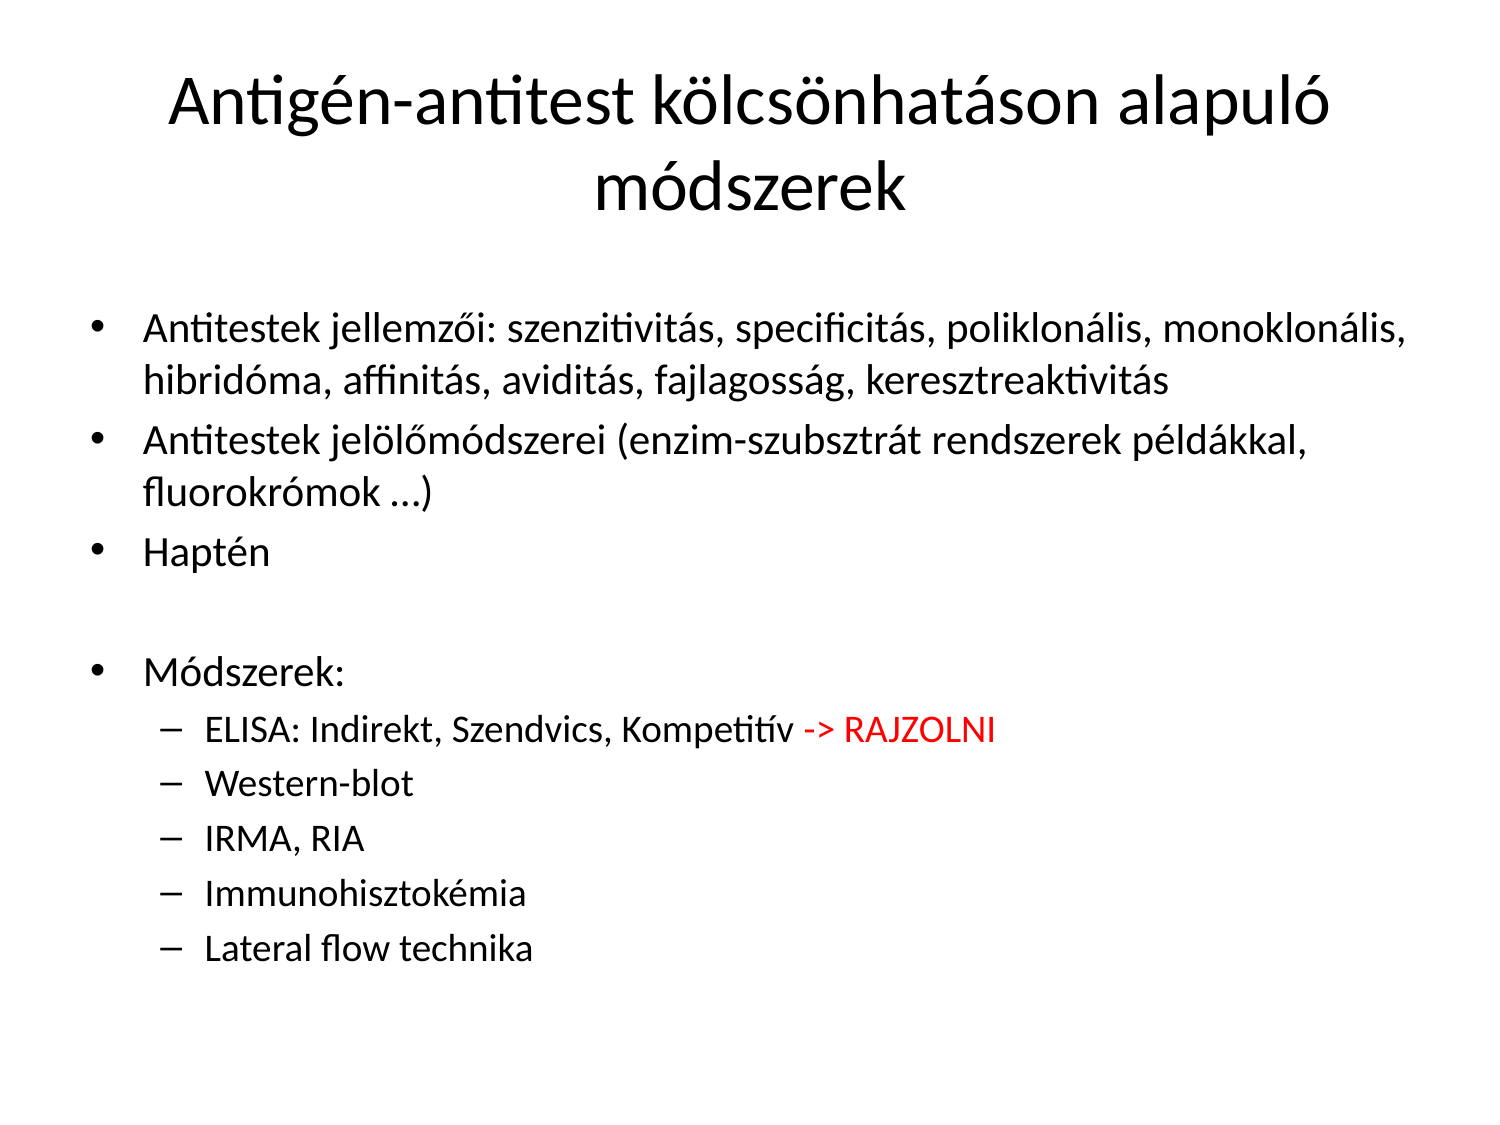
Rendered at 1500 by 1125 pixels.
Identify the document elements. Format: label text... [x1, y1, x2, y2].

list Antitestek jellemzői: szenzitivitás, specificitás, poliklonális, monoklonális, hibridóma, affinitás, aviditás, fajlagosság, keresztreaktivitás Antitestek jelölőmódszerei (enzim-szubsztrát rendszerek példákkal, fluorokrómok …) Haptén Módszerek: ELISA: Indirekt, Szendvics, Kompetitív -> RAJZOLNI Western-blot IRMA, RIA Immunohisztokémia Lateral flow technika [75, 292, 1425, 1035]
title Antigén-antitest kölcsönhatáson alapuló módszerek [75, 45, 1425, 233]
